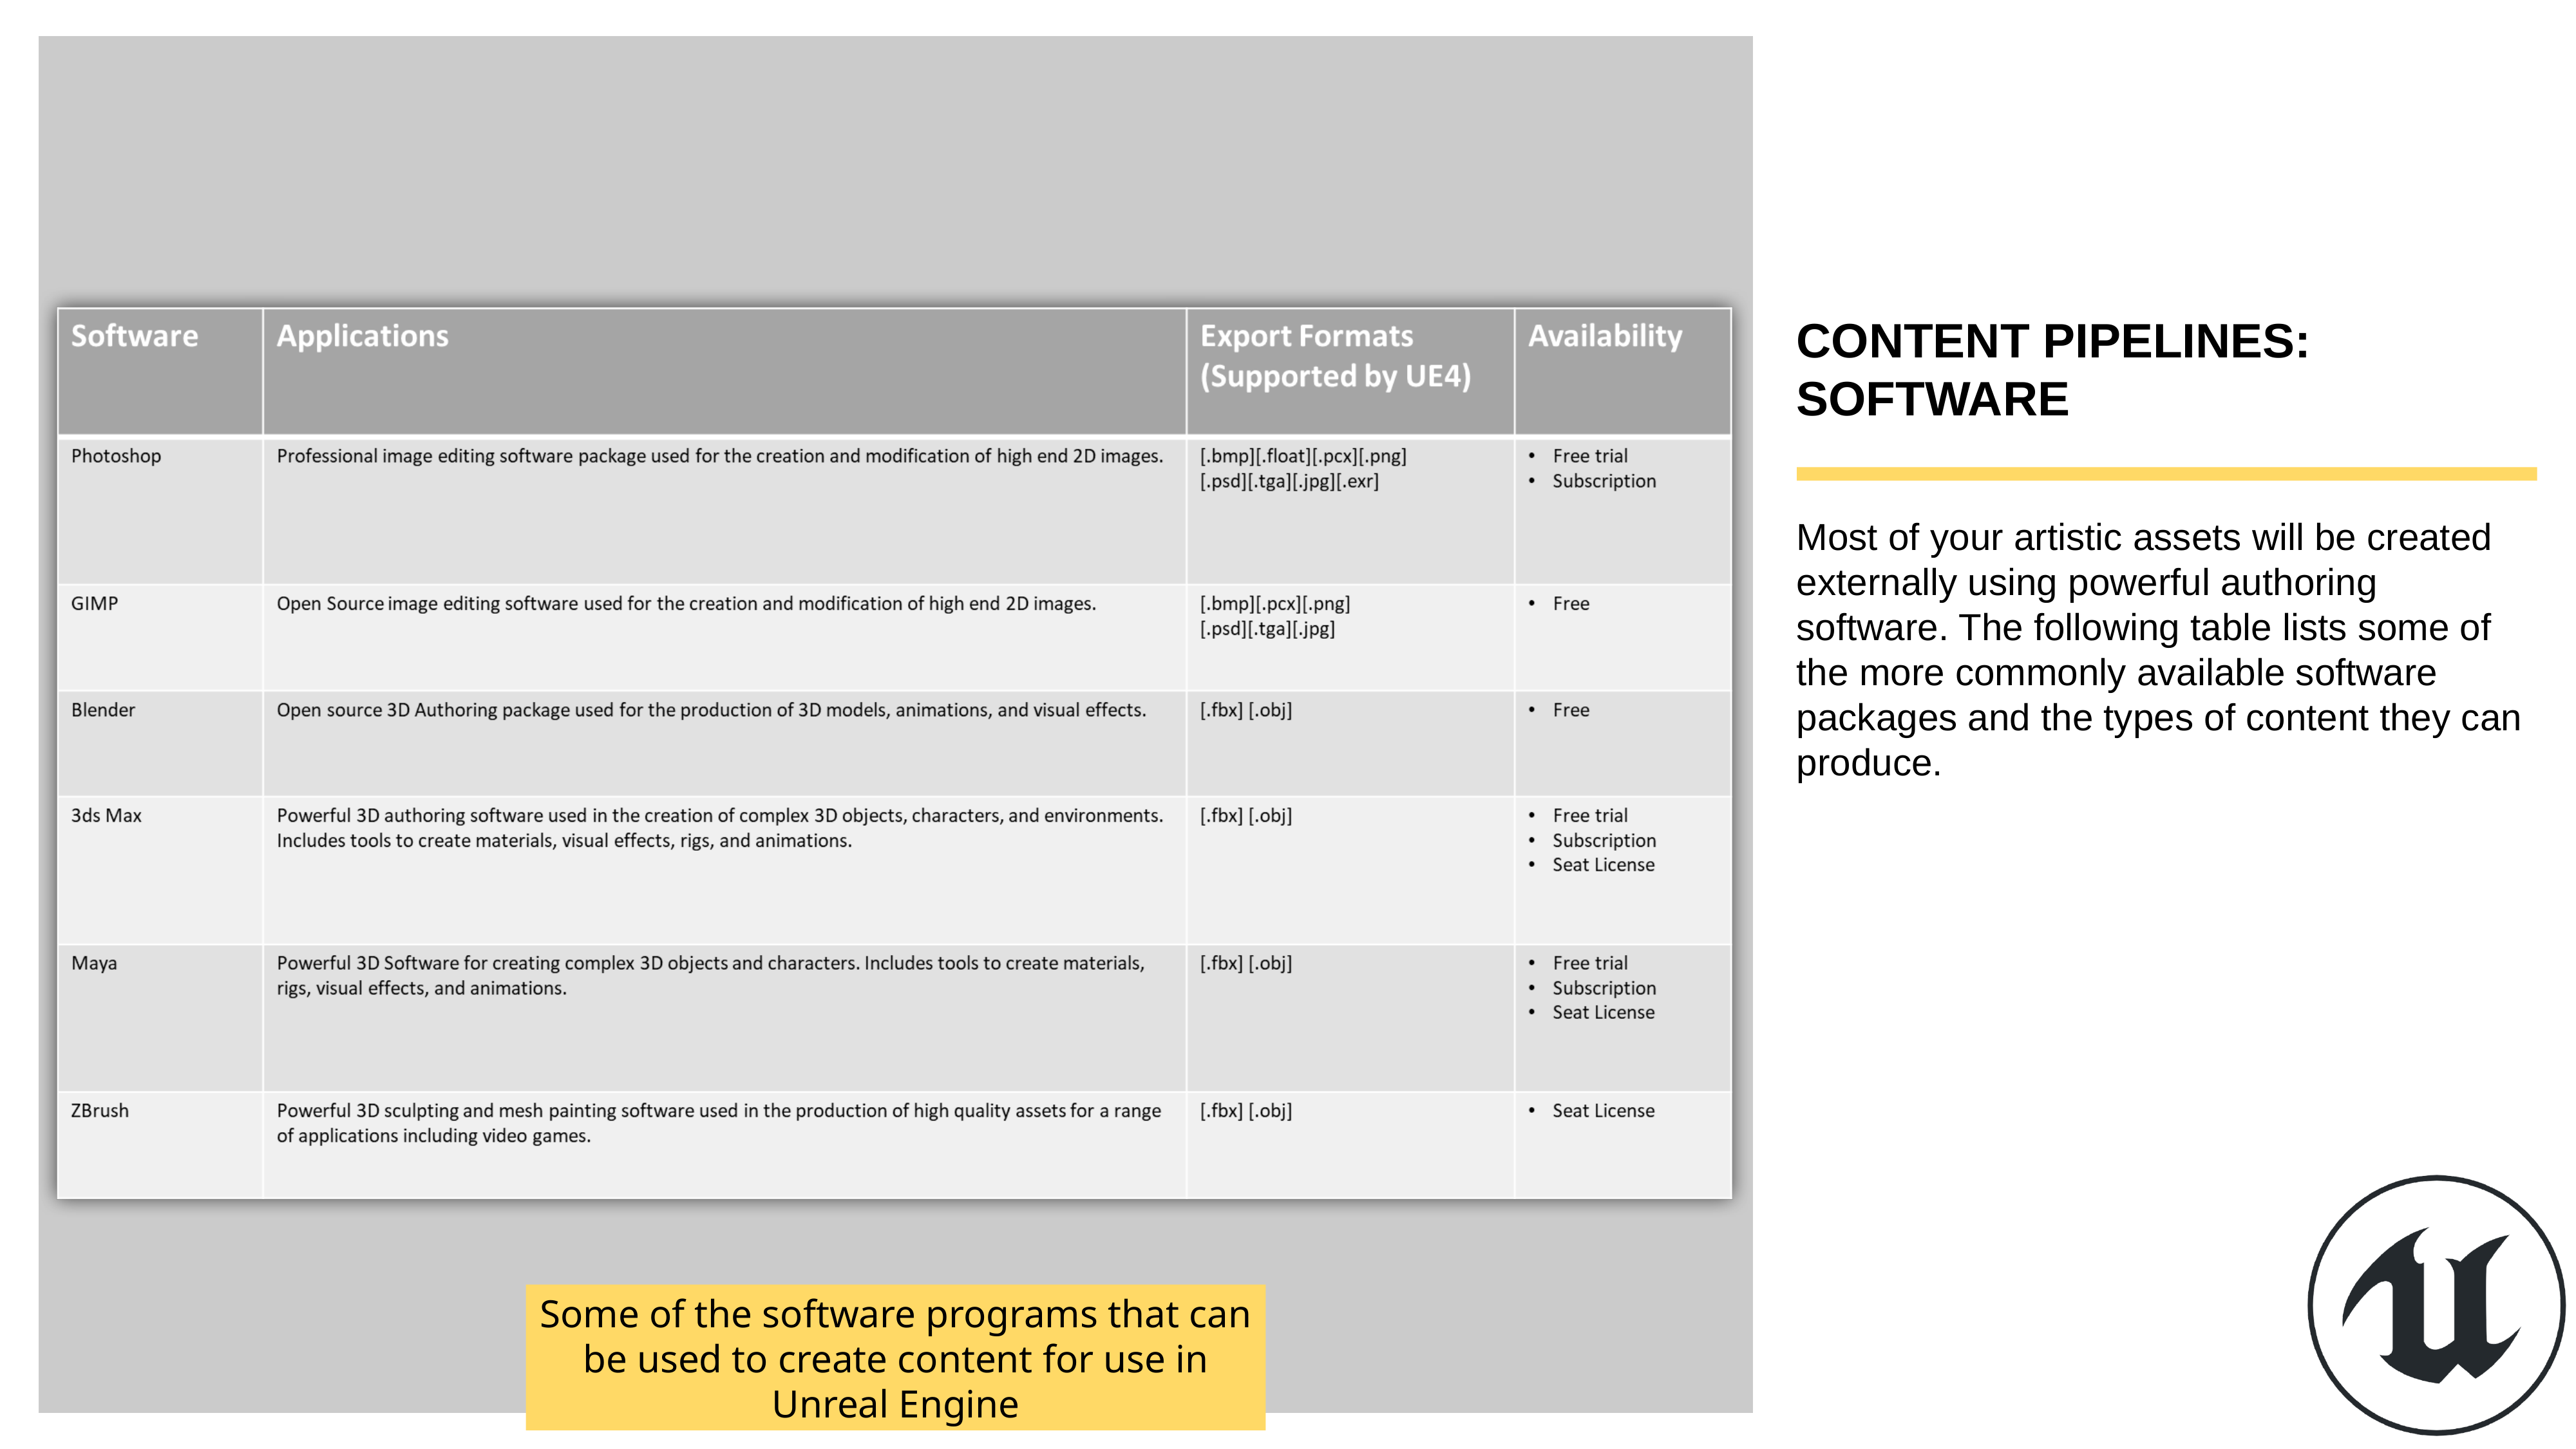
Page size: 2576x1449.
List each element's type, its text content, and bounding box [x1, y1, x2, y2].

picture [2298, 1165, 2576, 1449]
text_box Most of your artistic assets will be created externally using powerful authoring software. The following table lists some of the more commonly available software packages and the types of content they can produce. [1791, 507, 2532, 788]
text_box [1797, 467, 2537, 481]
text_box Content Pipelines: Software [1791, 304, 2537, 431]
picture [38, 36, 1754, 1413]
text_box Some of the software programs that can be used to create content for use in Unreal Engine [526, 1413, 1266, 1431]
